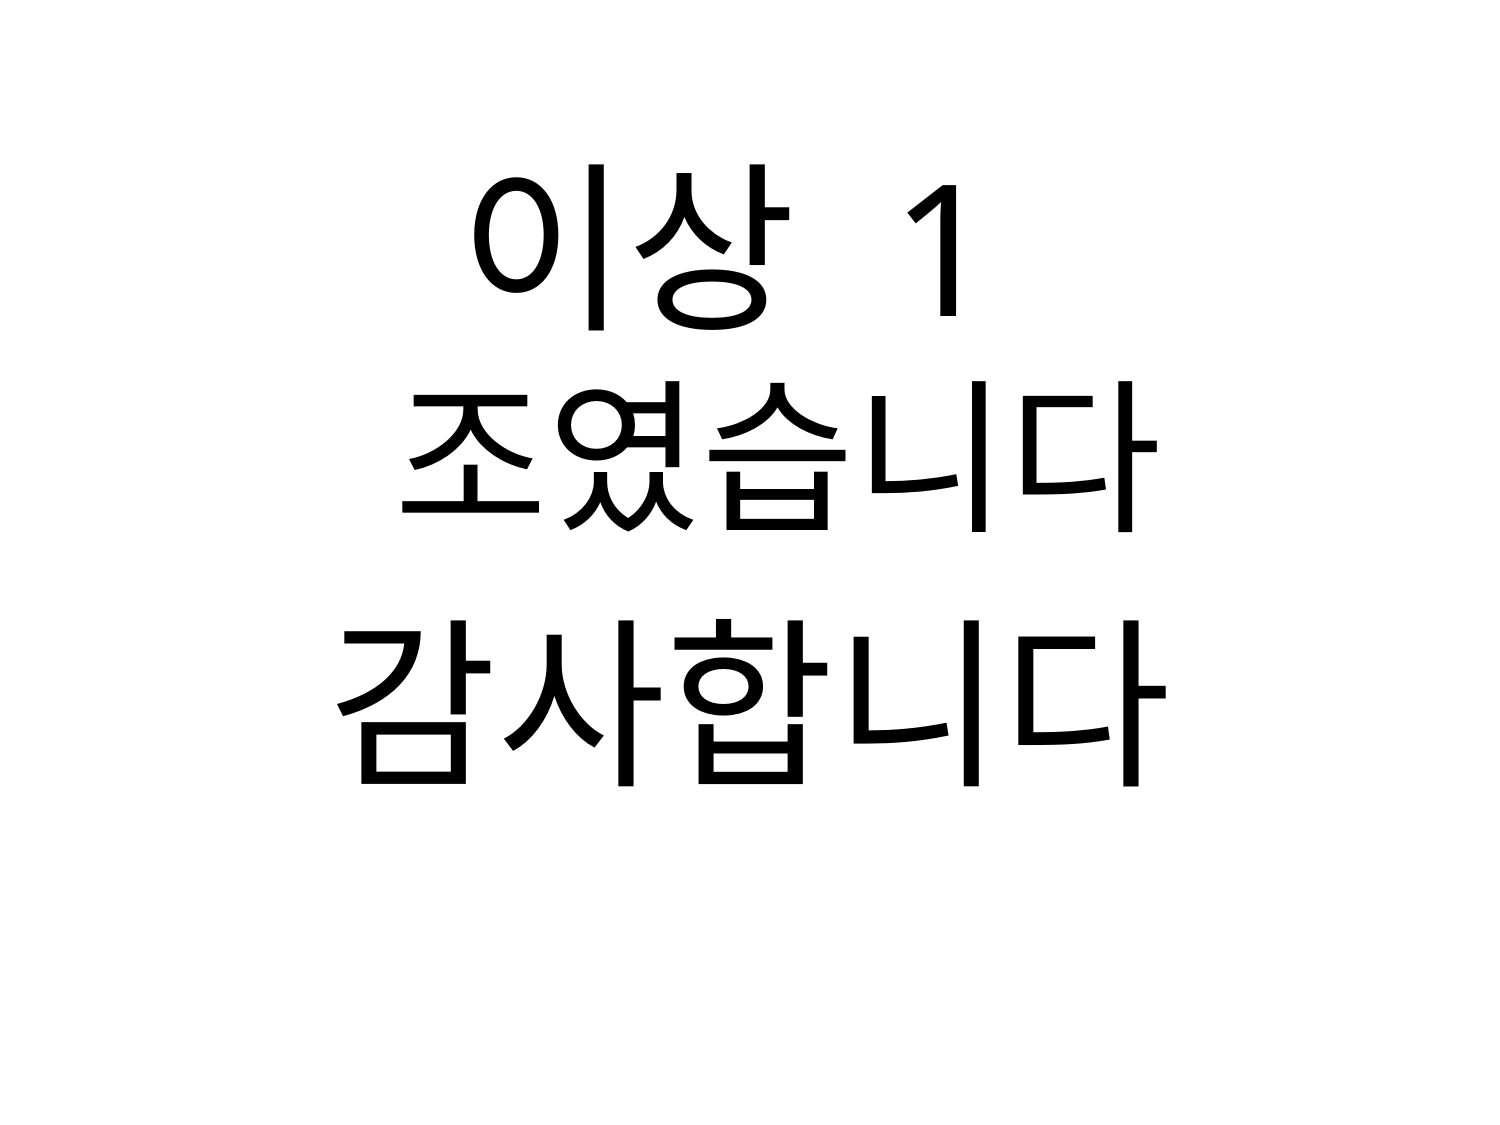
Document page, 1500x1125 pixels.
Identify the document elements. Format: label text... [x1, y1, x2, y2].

list 이상 1조였습니다 감사합니다 [75, 125, 1425, 1005]
